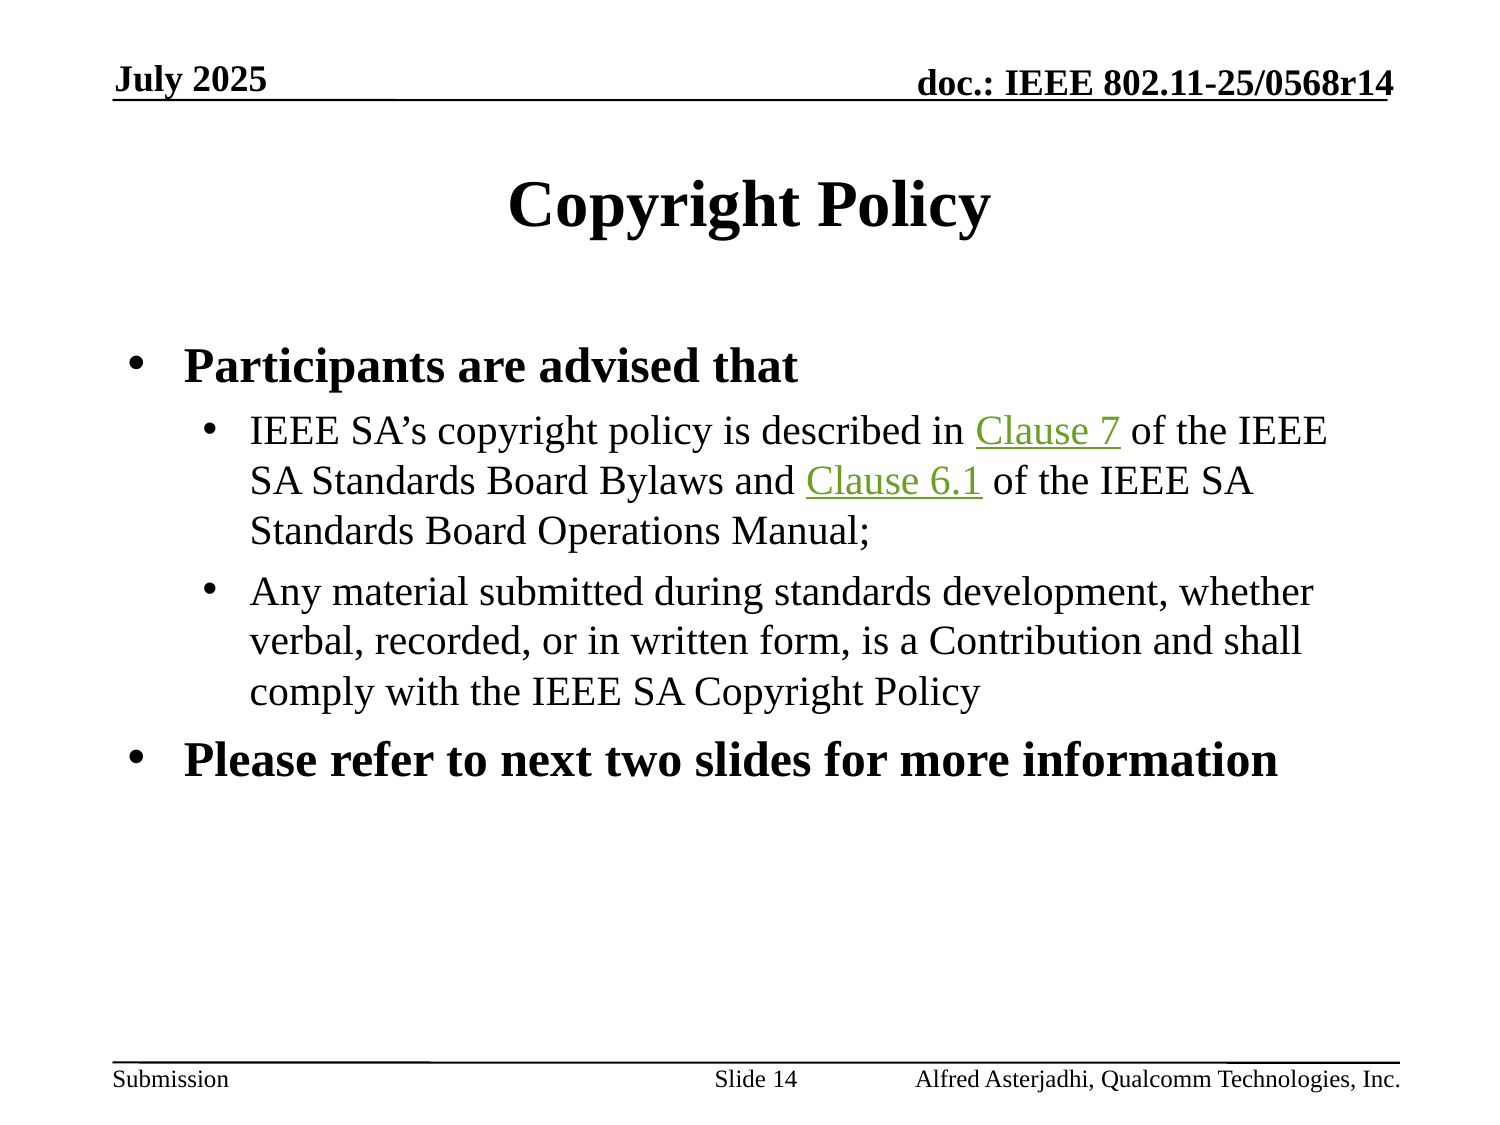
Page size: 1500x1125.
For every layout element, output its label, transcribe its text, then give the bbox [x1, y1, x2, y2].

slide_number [114, 54, 423, 100]
footer Alfred Asterjadhi, Qualcomm Technologies, Inc. [878, 1061, 1402, 1093]
list Participants are advised that IEEE SA’s copyright policy is described in Clause 7 of the IEEE SA Standards Board Bylaws and Clause 6.1 of the IEEE SA Standards Board Operations Manual; Any material submitted during standards development, whether verbal, recorded, or in written form, is a Contribution and shall comply with the IEEE SA Copyright Policy Please refer to next two slides for more information [112, 324, 1388, 1000]
slide_number Slide 14 [712, 1061, 800, 1123]
title Copyright Policy [112, 112, 1388, 288]
